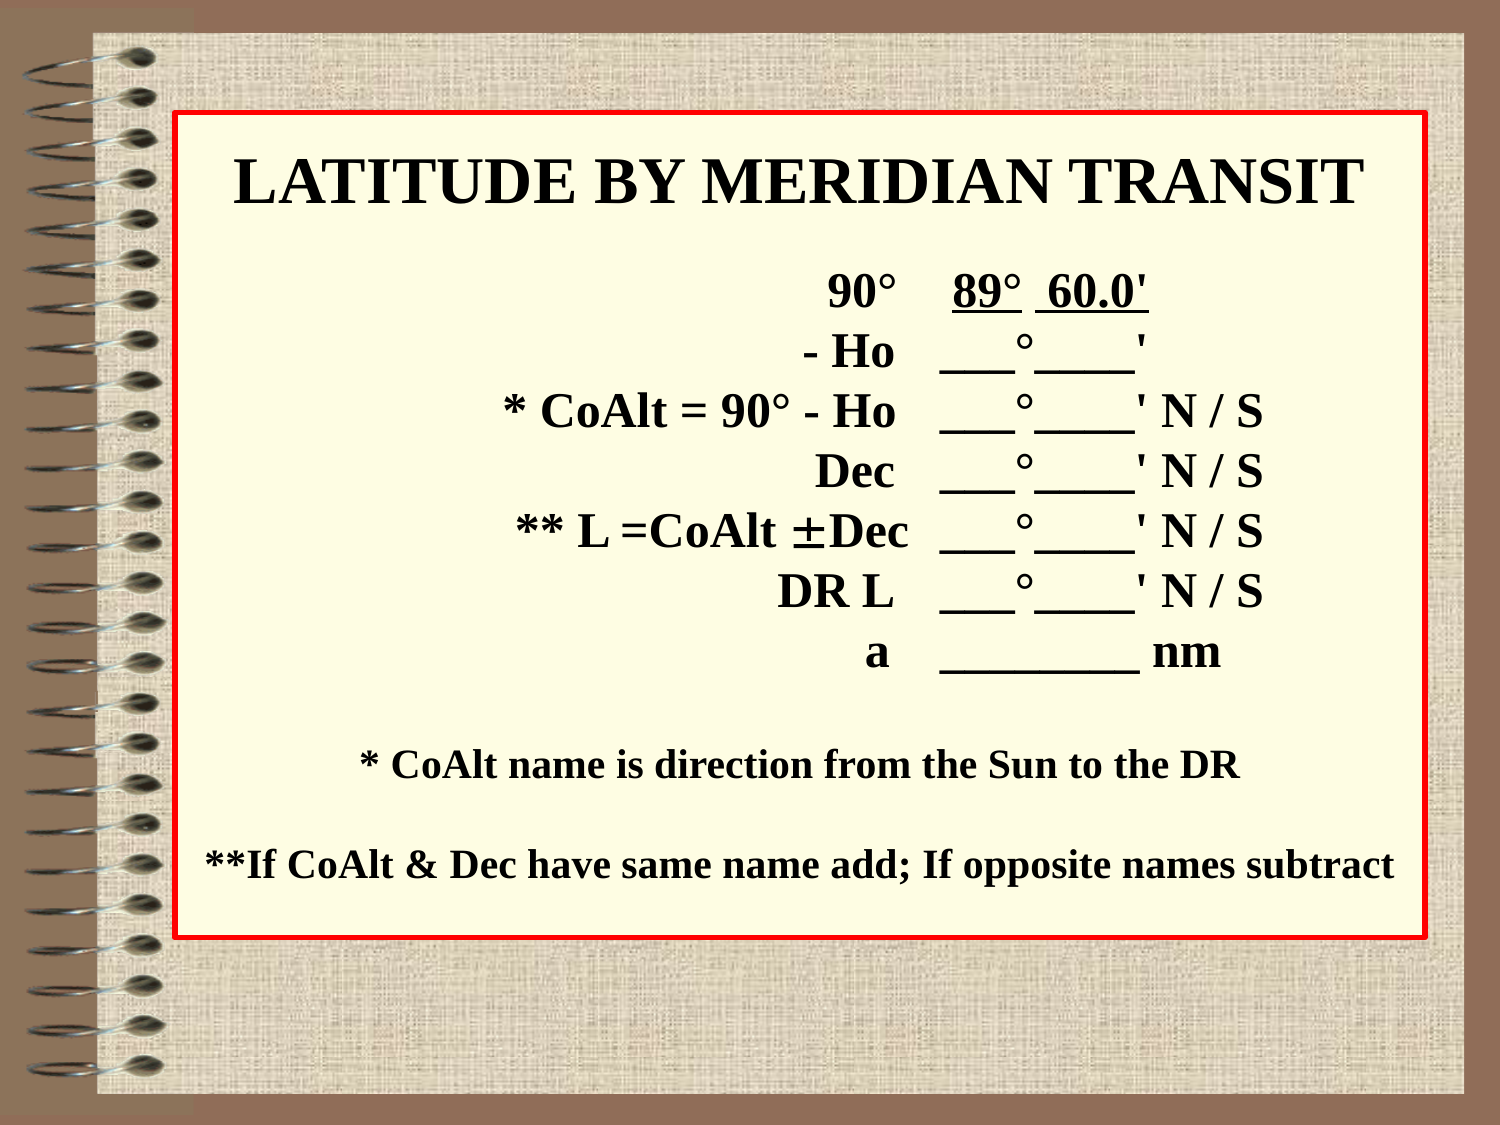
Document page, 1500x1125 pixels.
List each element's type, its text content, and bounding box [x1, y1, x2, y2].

text_box [174, 112, 1426, 938]
text_box LATITUDE BY MERIDIAN TRANSIT 90° 89° 60.0' - Ho ___°____' * CoAlt = 90° - Ho ___°____' N / S Dec ___°____' N / S ** L =CoAlt Dec ___°____' N / S DR L ___°____' N / S a ________ nm * CoAlt name is direction from the Sun to the DR **If CoAlt & Dec have same name add; If opposite names subtract [174, 50, 1425, 895]
picture [0, 8, 1465, 1115]
